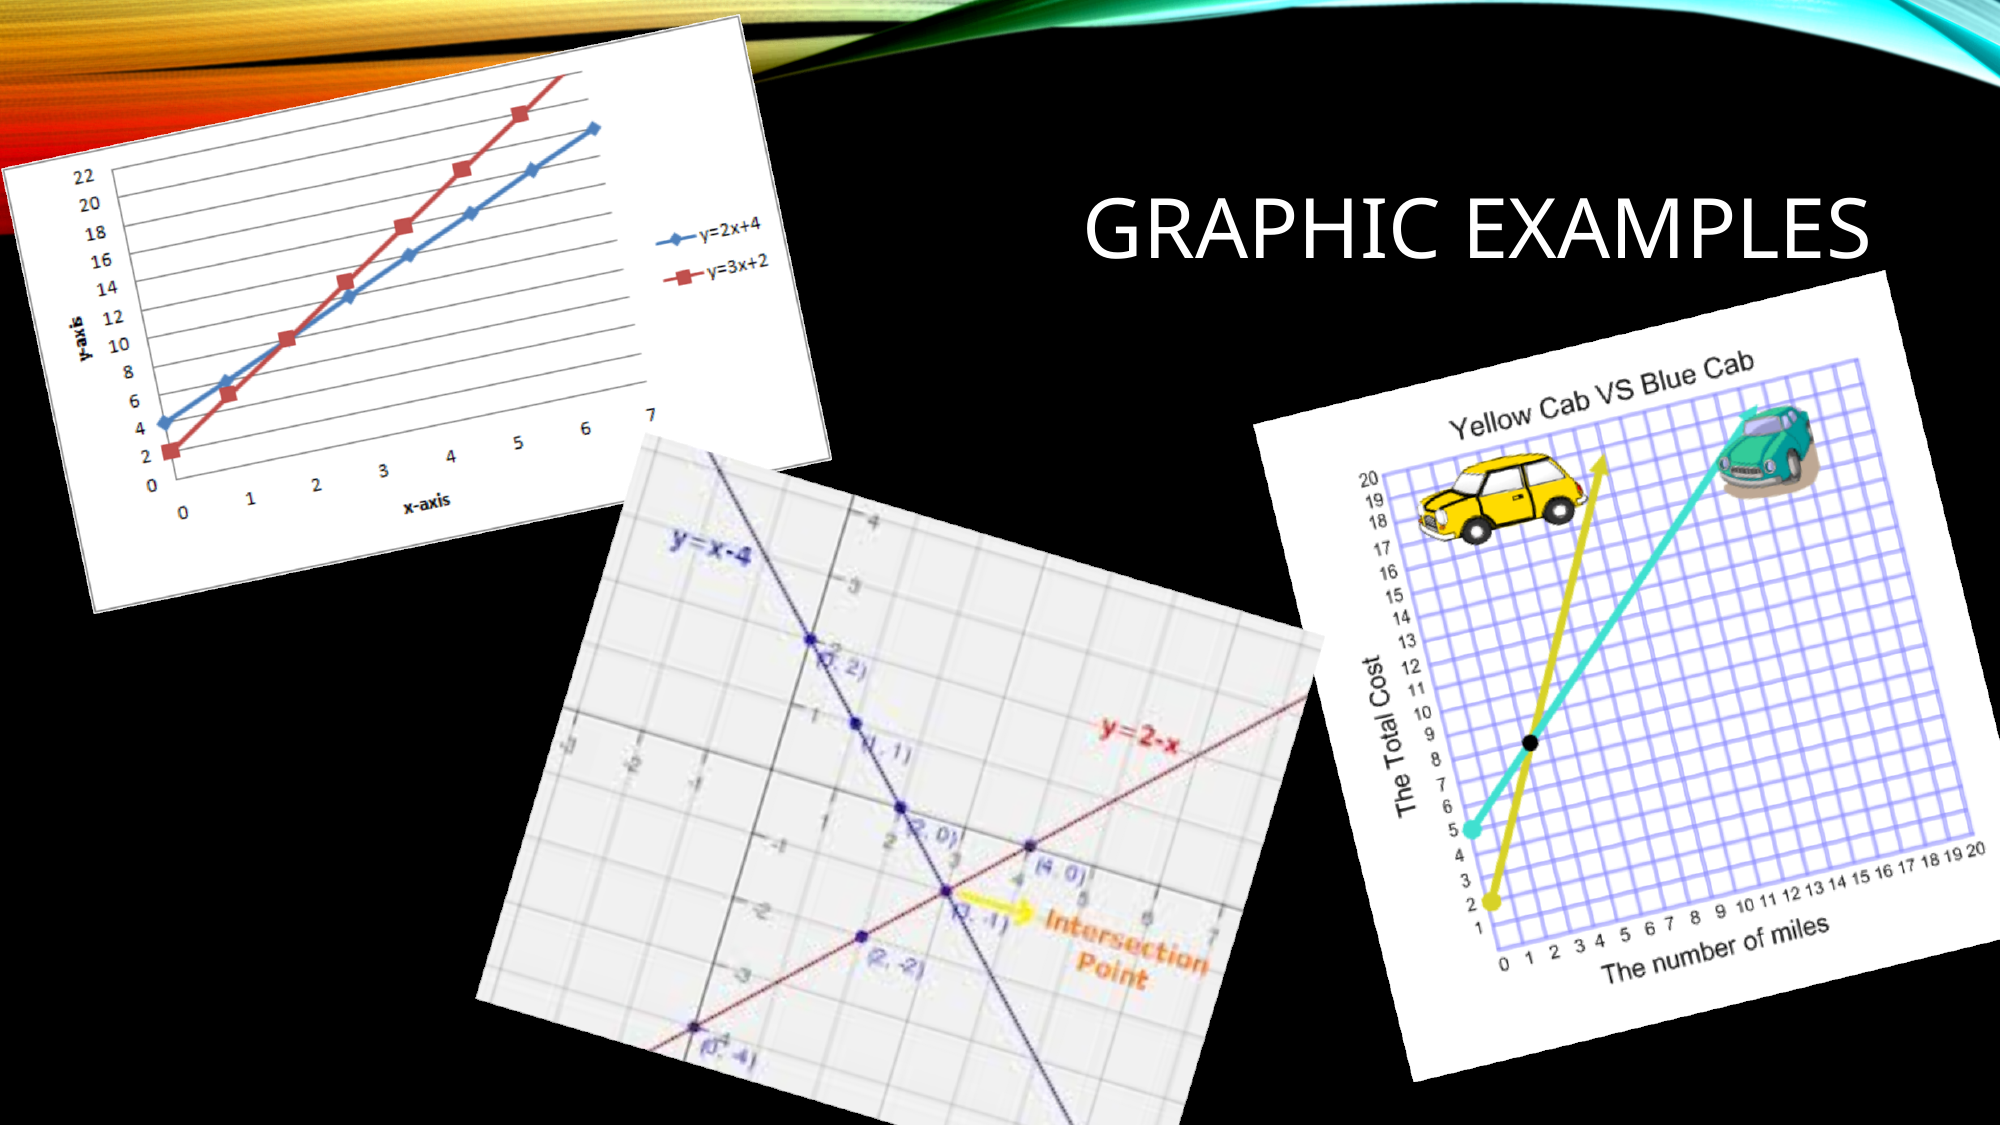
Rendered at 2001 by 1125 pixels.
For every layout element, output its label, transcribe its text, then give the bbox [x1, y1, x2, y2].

picture [0, 0, 2000, 1125]
title Graphic Examples [794, 125, 1888, 338]
